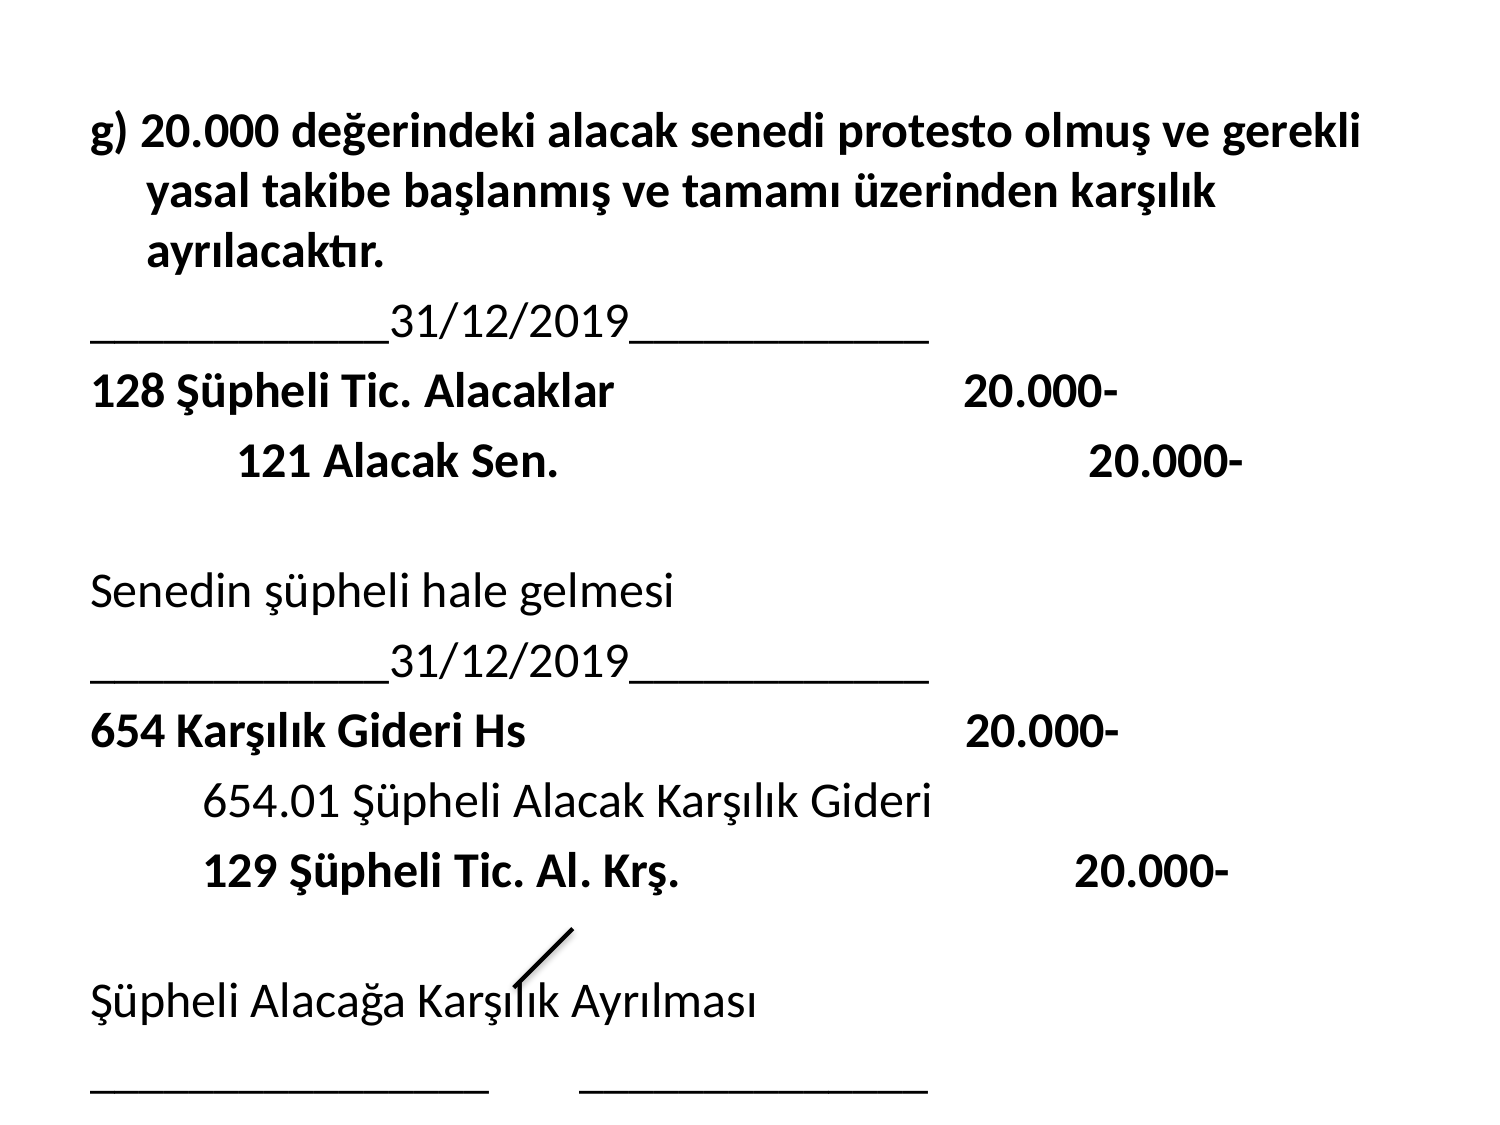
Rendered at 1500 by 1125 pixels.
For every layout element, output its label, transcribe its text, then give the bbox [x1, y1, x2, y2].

list g) 20.000 değerindeki alacak senedi protesto olmuş ve gerekli yasal takibe başlanmış ve tamamı üzerinden karşılık ayrılacaktır. ____________31/12/2019____________ 128 Şüpheli Tic. Alacaklar 20.000- 121 Alacak Sen. 20.000- Senedin şüpheli hale gelmesi ____________31/12/2019____________ 654 Karşılık Gideri Hs 20.000- 654.01 Şüpheli Alacak Karşılık Gideri 129 Şüpheli Tic. Al. Krş. 20.000- Şüpheli Alacağa Karşılık Ayrılması ________________ ______________ [75, 90, 1425, 976]
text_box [513, 928, 573, 988]
